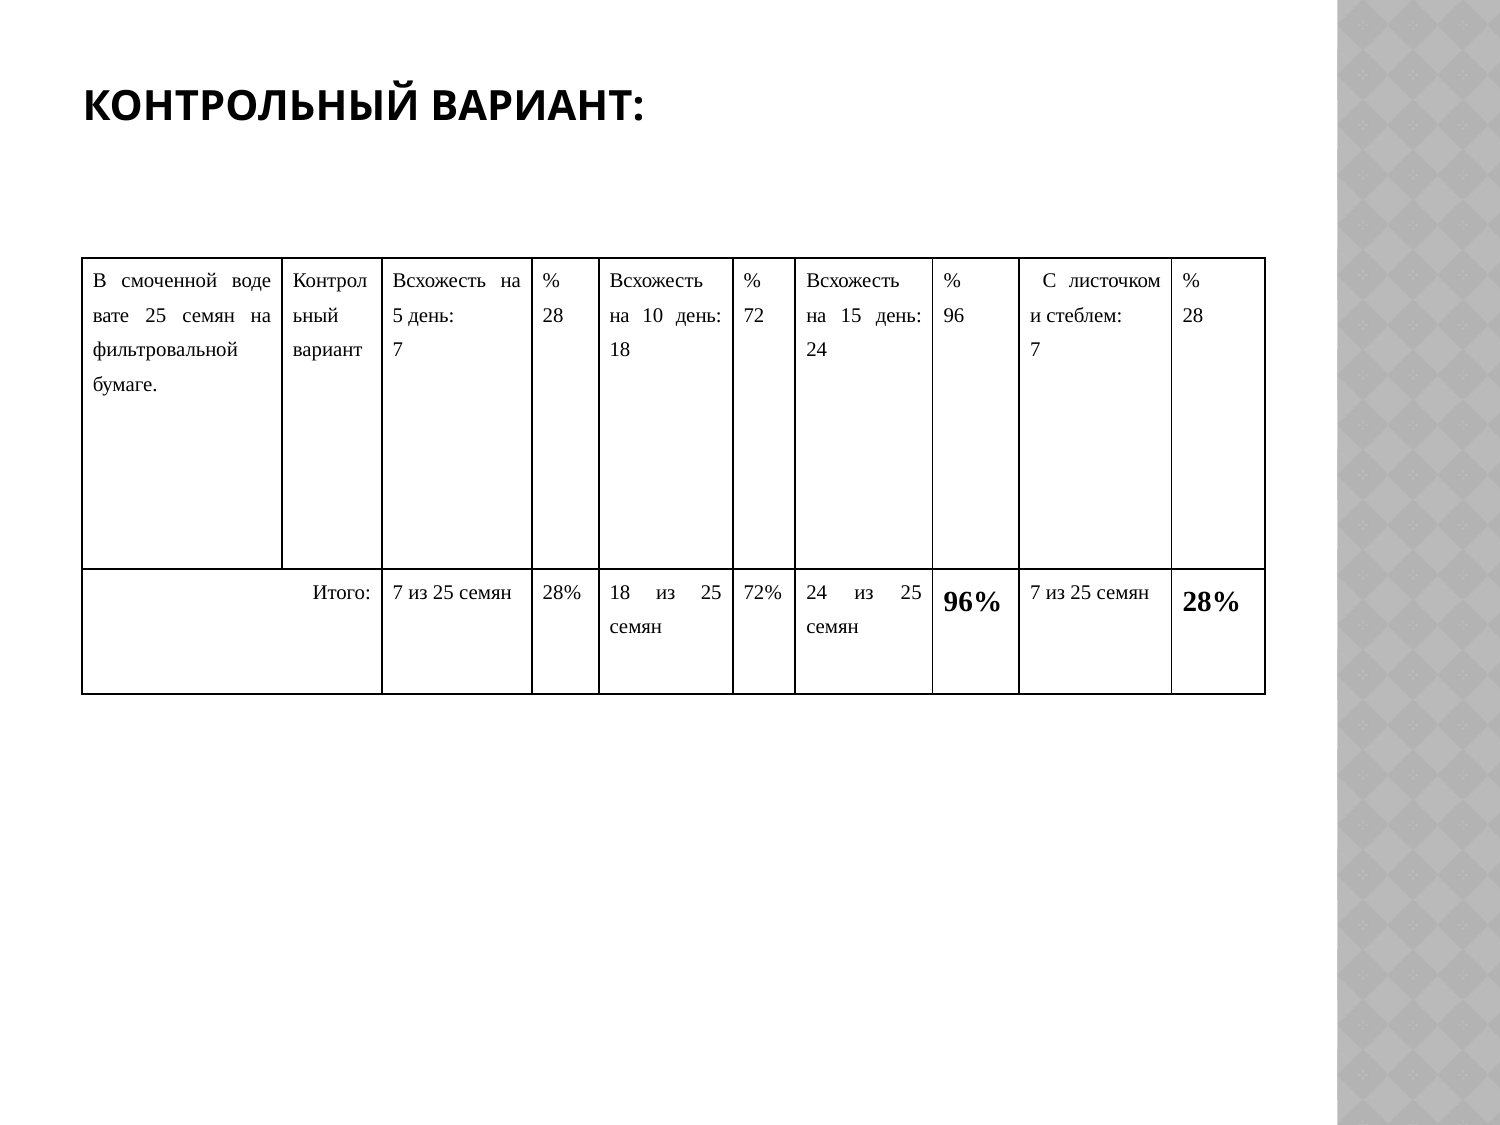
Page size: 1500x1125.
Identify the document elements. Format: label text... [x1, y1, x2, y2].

table_header Всхожесть на 15 день: 24 [796, 259, 932, 568]
table_header Всхожесть на 10 день: 18 [600, 259, 732, 568]
table_header В смоченной воде вате 25 семян на фильтровальной бумаге. [83, 259, 281, 568]
table_header С листочком и стеблем: 7 [1020, 259, 1171, 568]
title Контрольный вариант: [75, 52, 1263, 129]
table_cell 28% [1172, 570, 1264, 693]
table_cell 24 из 25 семян [796, 570, 932, 693]
table_cell 72% [734, 570, 794, 693]
table_cell 7 из 25 семян [383, 570, 531, 693]
table_cell 28% [533, 570, 598, 693]
table_header Всхожесть на 5 день: 7 [383, 259, 531, 568]
table_cell 96% [933, 570, 1018, 693]
table_header % 28 [1172, 259, 1264, 568]
table_cell Итого: [83, 570, 381, 693]
table_header % 72 [734, 259, 794, 568]
table_cell 18 из 25 семян [600, 570, 732, 693]
table_header % 28 [533, 259, 598, 568]
table_cell 7 из 25 семян [1020, 570, 1171, 693]
table_header Контрольный вариант [283, 259, 381, 568]
table_header % 96 [933, 259, 1018, 568]
